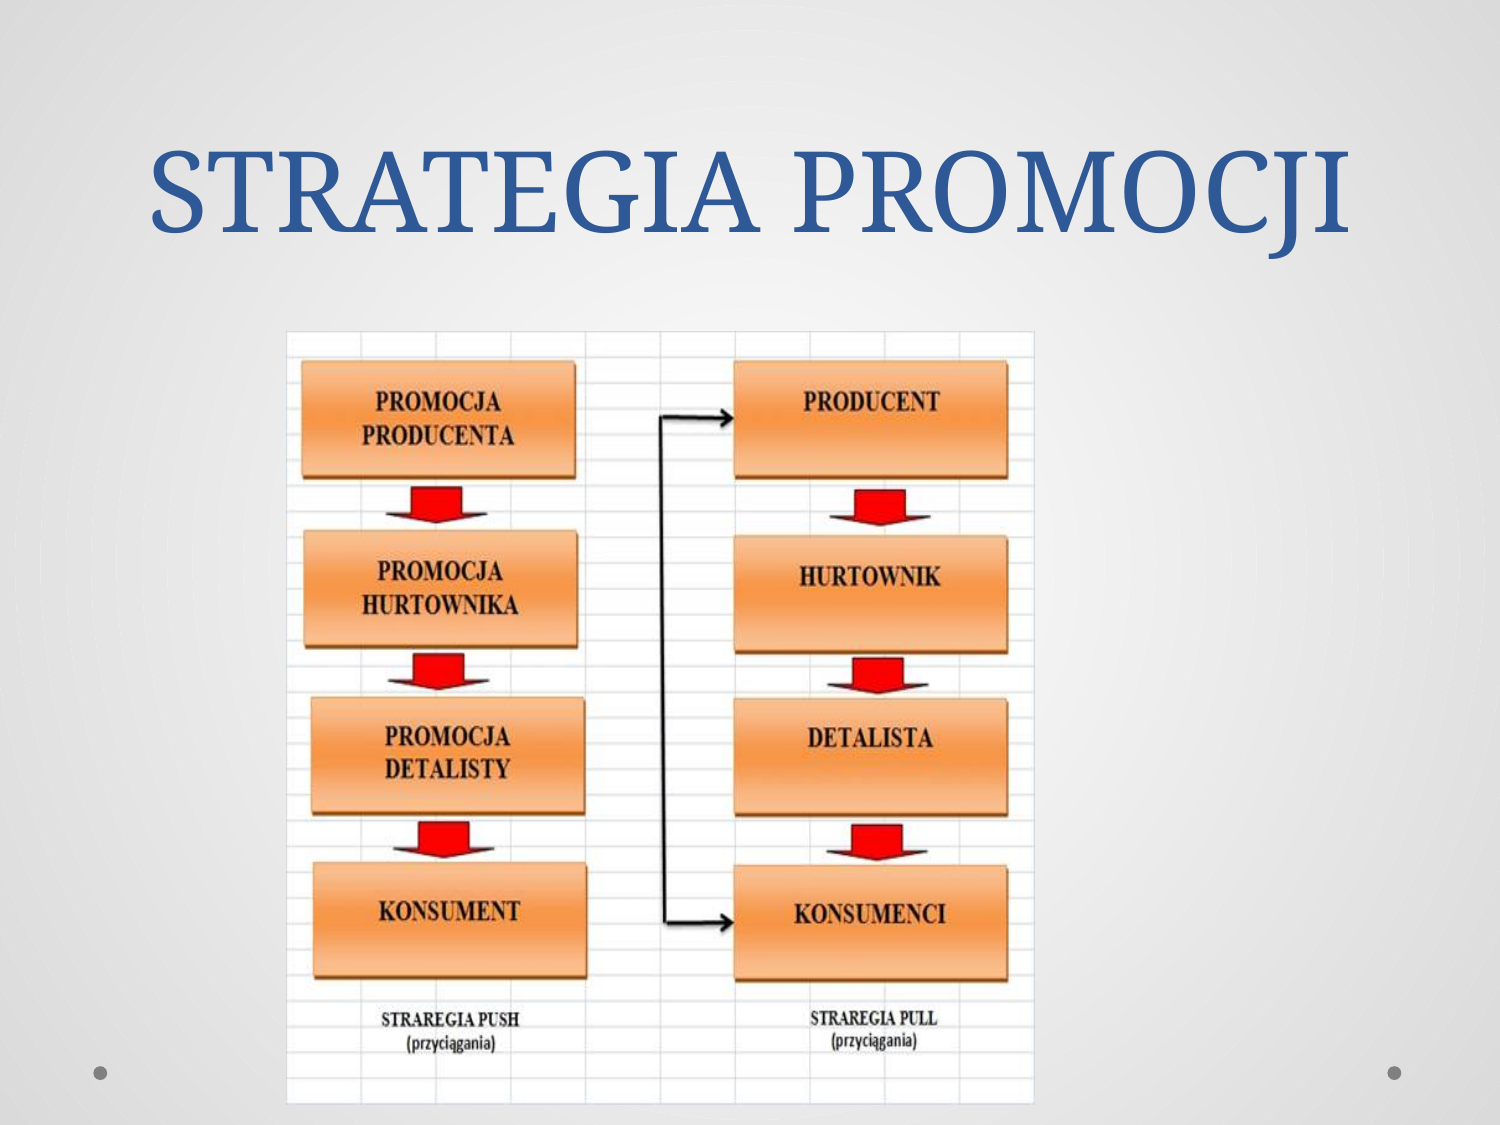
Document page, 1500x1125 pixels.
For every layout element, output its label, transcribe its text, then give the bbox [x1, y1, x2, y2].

title STRATEGIA PROMOCJI [75, 0, 1425, 263]
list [286, 331, 1035, 1106]
